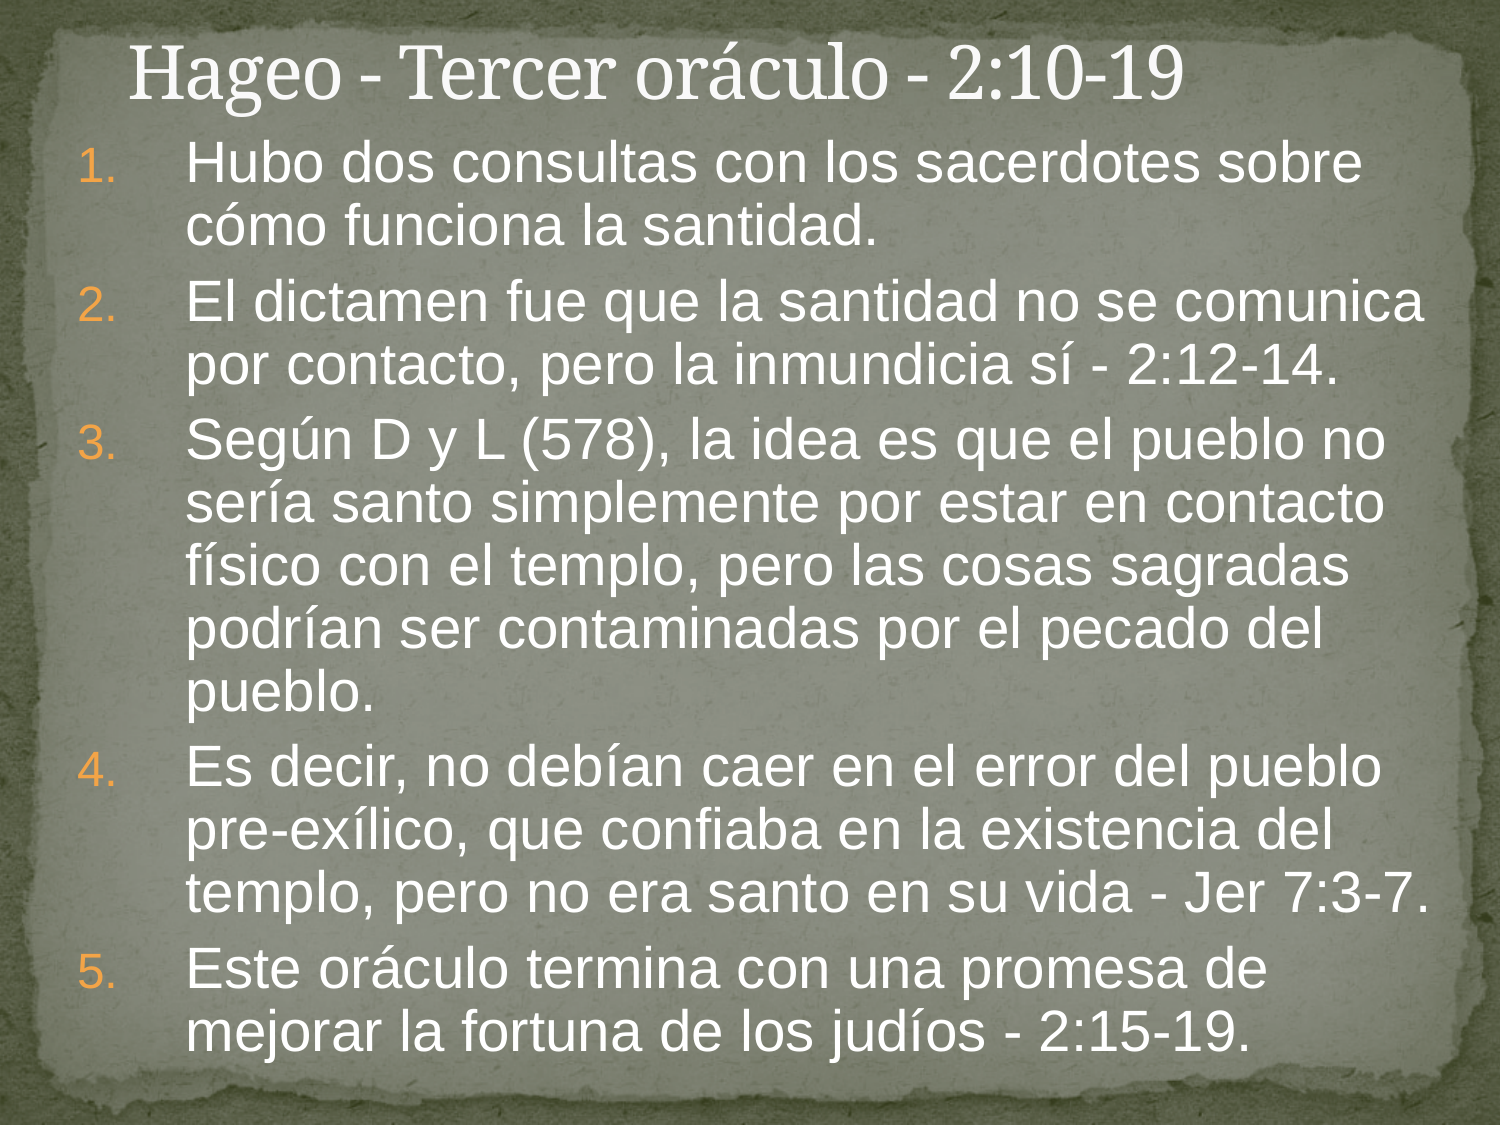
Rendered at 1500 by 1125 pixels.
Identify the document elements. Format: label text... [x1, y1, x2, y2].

list Hubo dos consultas con los sacerdotes sobre cómo funciona la santidad. El dictamen fue que la santidad no se comunica por contacto, pero la inmundicia sí - 2:12-14. Según D y L (578), la idea es que el pueblo no sería santo simplemente por estar en contacto físico con el templo, pero las cosas sagradas podrían ser contaminadas por el pecado del pueblo. Es decir, no debían caer en el error del pueblo pre-exílico, que confiaba en la existencia del templo, pero no era santo en su vida - Jer 7:3-7. Este oráculo termina con una promesa de mejorar la fortuna de los judíos - 2:15-19. [62, 125, 1450, 1125]
title Hageo - Tercer oráculo - 2:10-19 [112, 0, 1388, 122]
